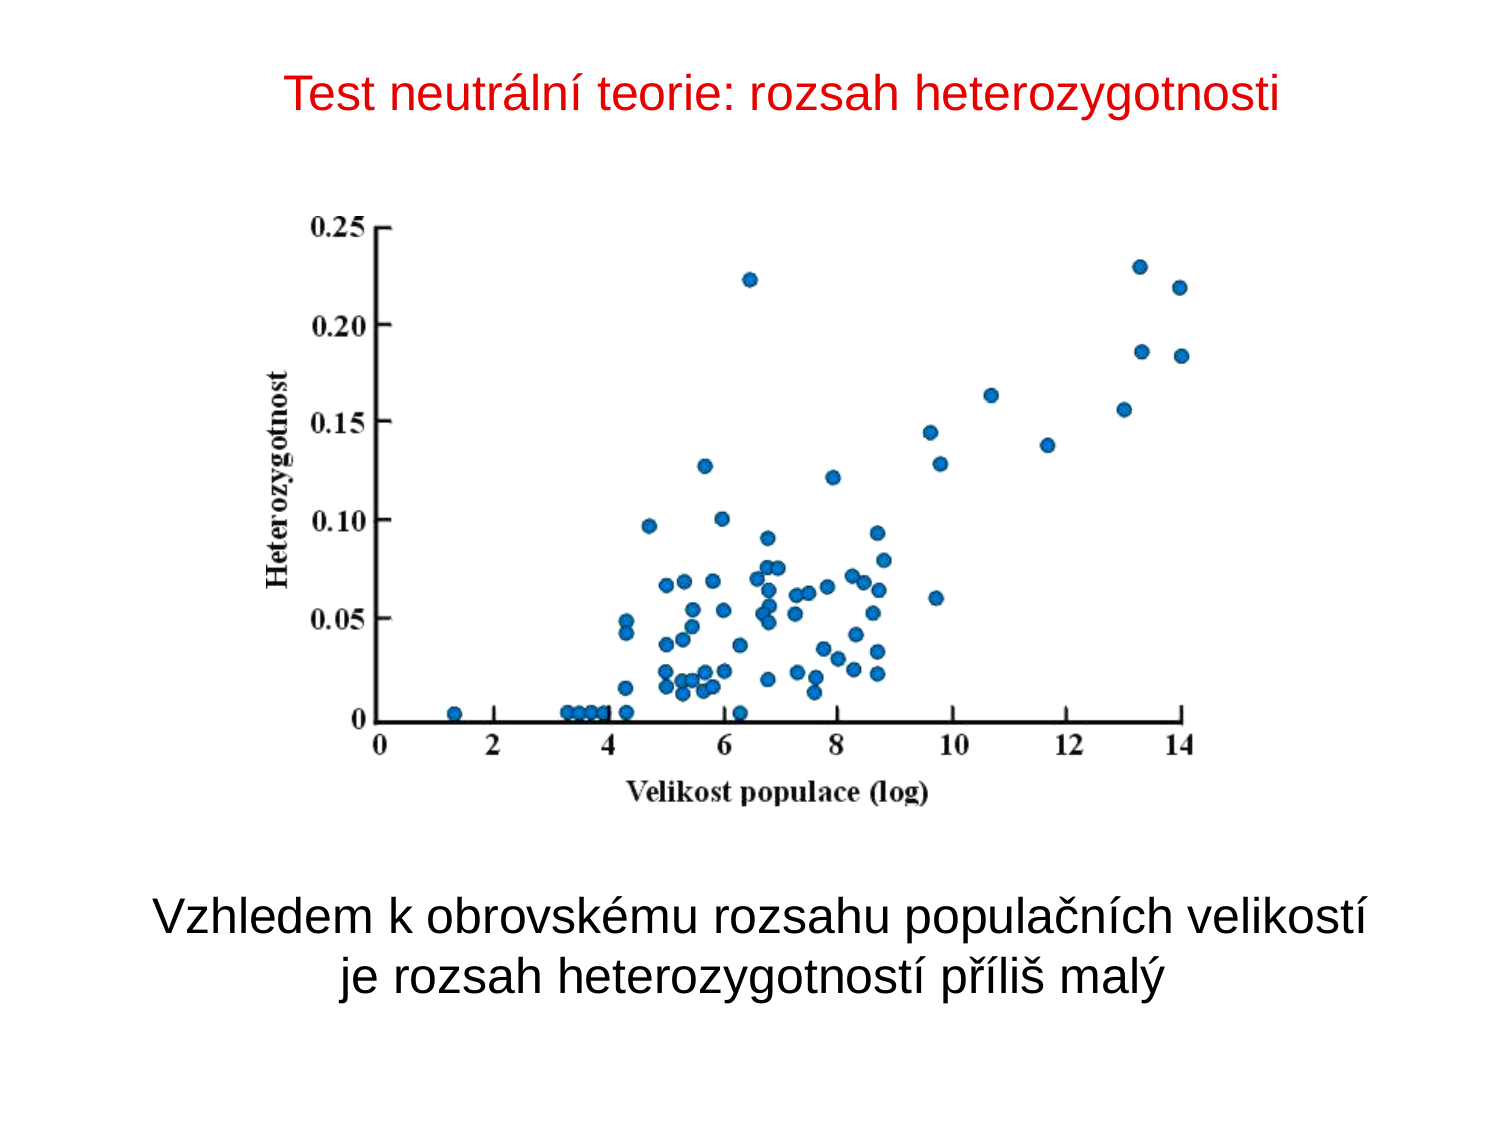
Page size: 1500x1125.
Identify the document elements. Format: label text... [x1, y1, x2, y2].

text_box Vzhledem k obrovskému rozsahu populačních velikostí je rozsah heterozygotností příliš malý [125, 875, 1395, 1011]
text_box Test neutrální teorie: rozsah heterozygotnosti [268, 52, 1297, 128]
picture [266, 215, 1194, 809]
